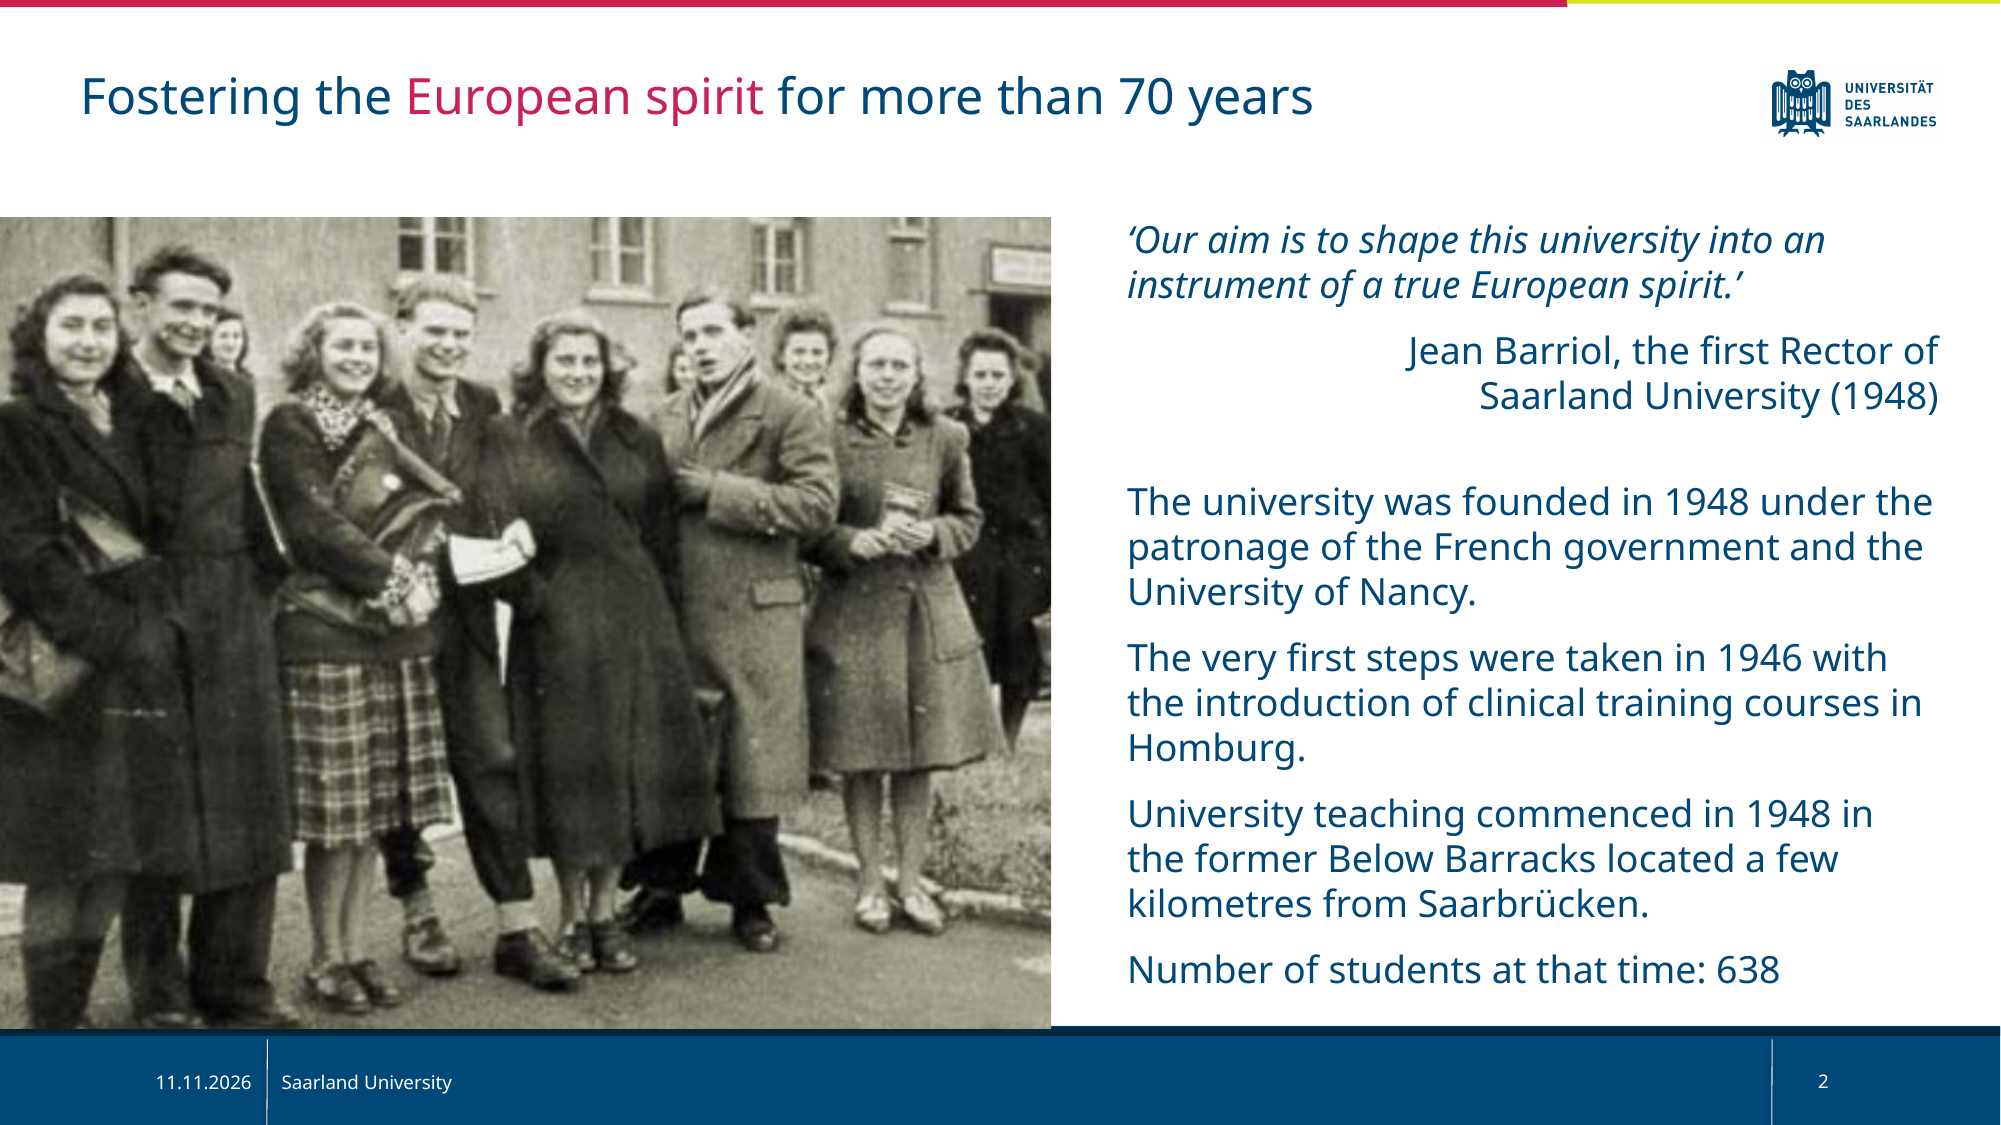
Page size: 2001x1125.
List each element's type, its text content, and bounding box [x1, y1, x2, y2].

footer Saarland University [266, 1052, 1741, 1113]
slide_number 2 [1803, 1052, 2000, 1113]
picture [0, 207, 1052, 1030]
picture [1763, 63, 1945, 144]
list ‘Our aim is to shape this university into an instrument of a true European spirit.’ Jean Barriol, the first Rector of Saarland University (1948) The university was founded in 1948 under the patronage of the French government and the University of Nancy. The very first steps were taken in 1946 with the introduction of clinical training courses in Homburg. University teaching commenced in 1948 in the former Below Barracks located a few kilometres from Saarbrücken. Number of students at that time: 638 [1127, 208, 1955, 1029]
list Fostering the European spirit for more than 70 years [65, 57, 1520, 170]
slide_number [65, 1053, 266, 1113]
